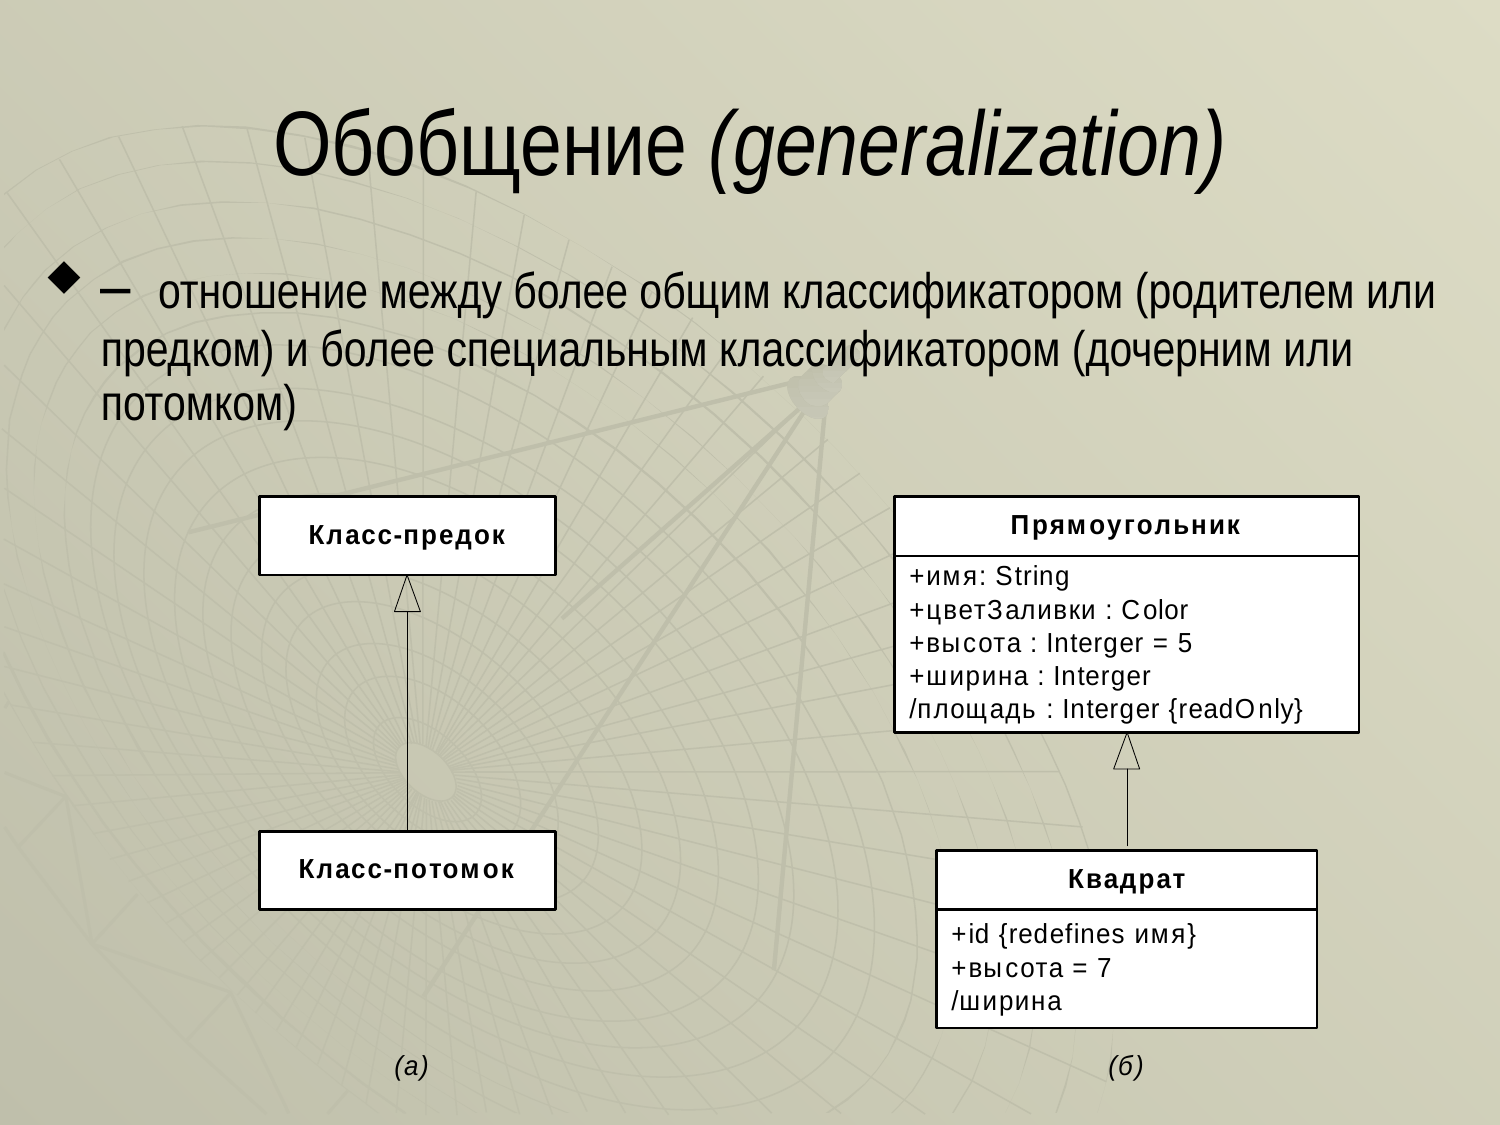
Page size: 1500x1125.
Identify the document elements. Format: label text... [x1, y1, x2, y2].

picture [253, 491, 1368, 1107]
list – отношение между более общим классификатором (родителем или предком) и более специальным классификатором (дочерним или потомком) [29, 243, 1495, 433]
title Обобщение (generalization) [75, 45, 1425, 233]
